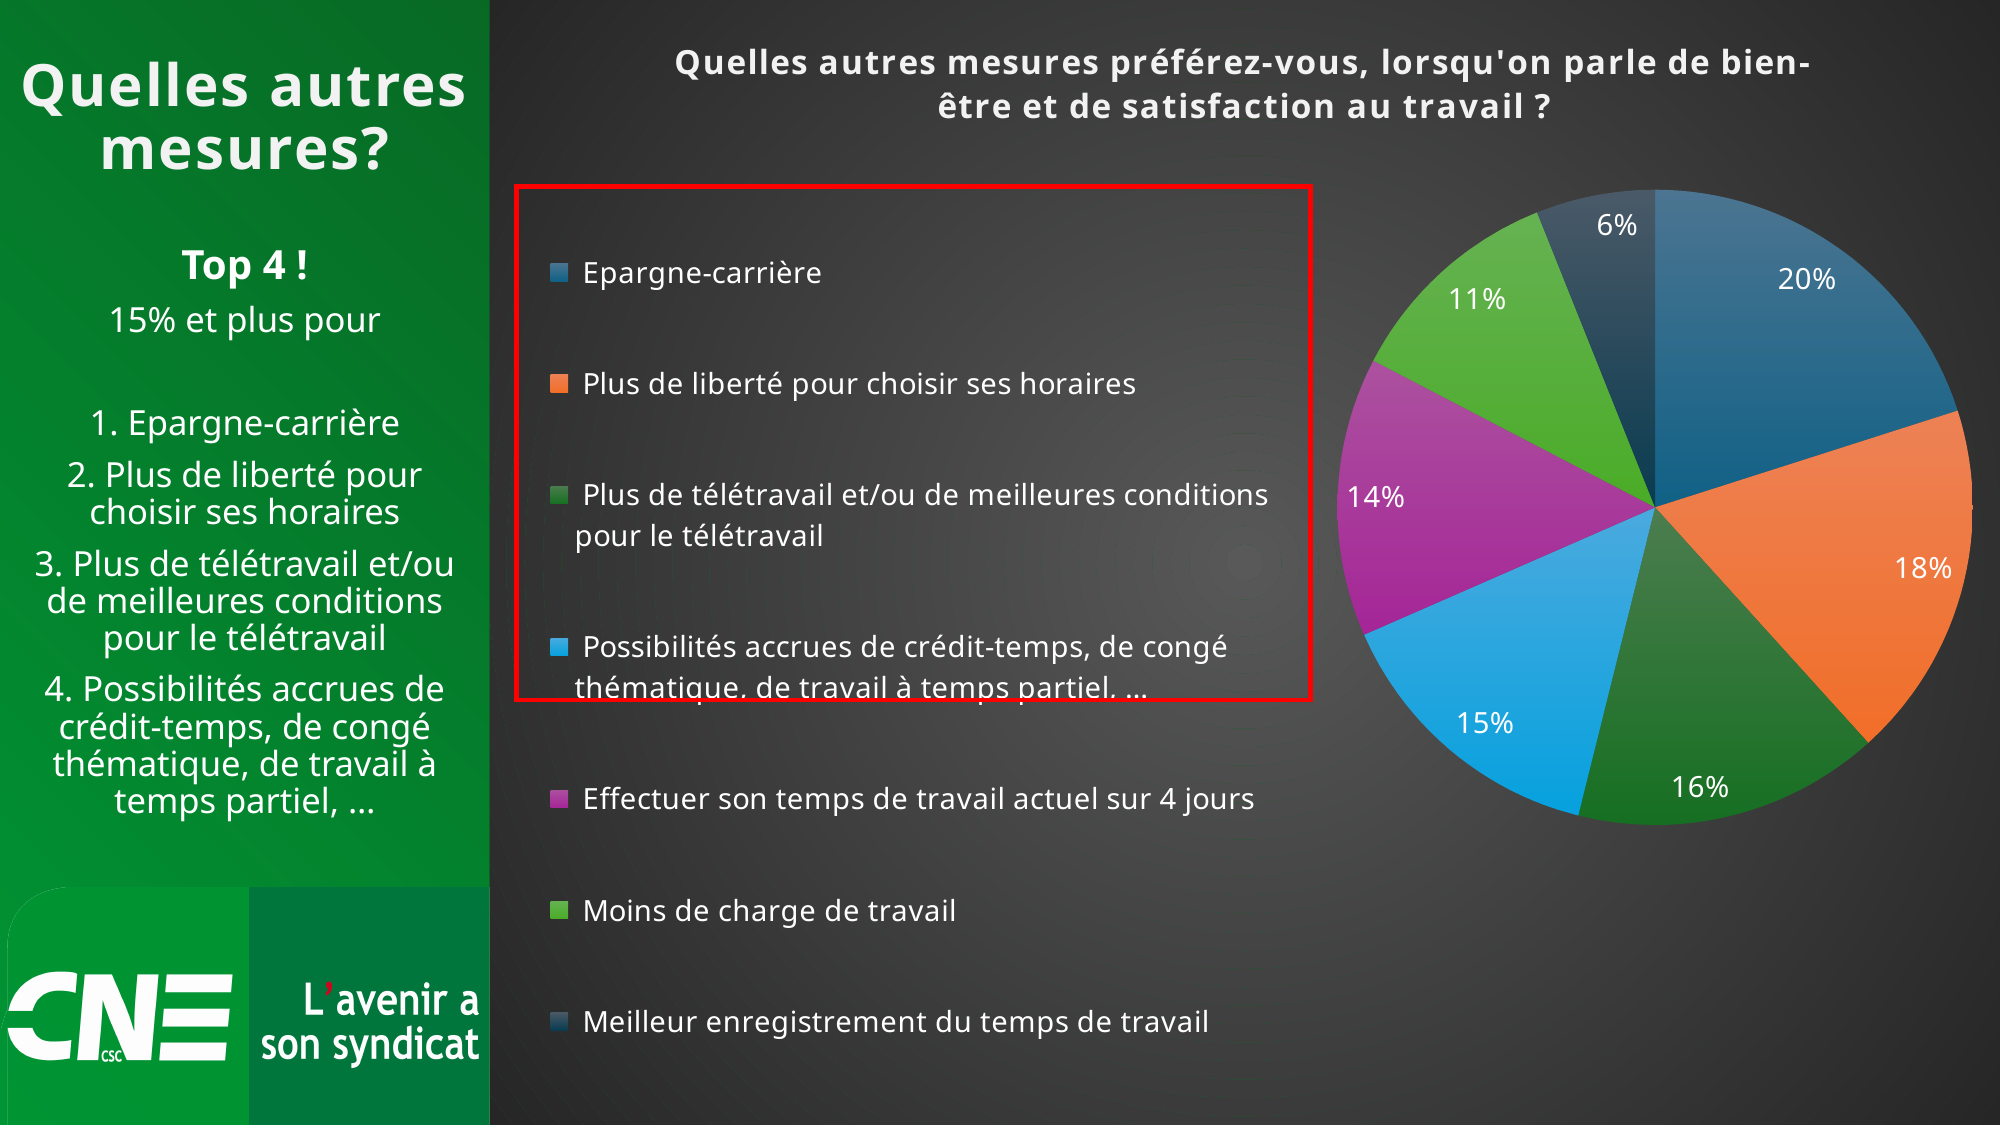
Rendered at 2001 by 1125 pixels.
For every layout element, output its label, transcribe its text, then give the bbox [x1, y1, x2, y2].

title Quelles autres mesures? [0, 0, 489, 237]
chart [490, 0, 2000, 1125]
list Top 4 ! 15% et plus pour 1. Epargne-carrière 2. Plus de liberté pour choisir ses horaires 3. Plus de télétravail et/ou de meilleures conditions pour le télétravail 4. Possibilités accrues de crédit-temps, de congé thématique, de travail à temps partiel, … [0, 237, 489, 886]
picture [0, 886, 491, 1125]
